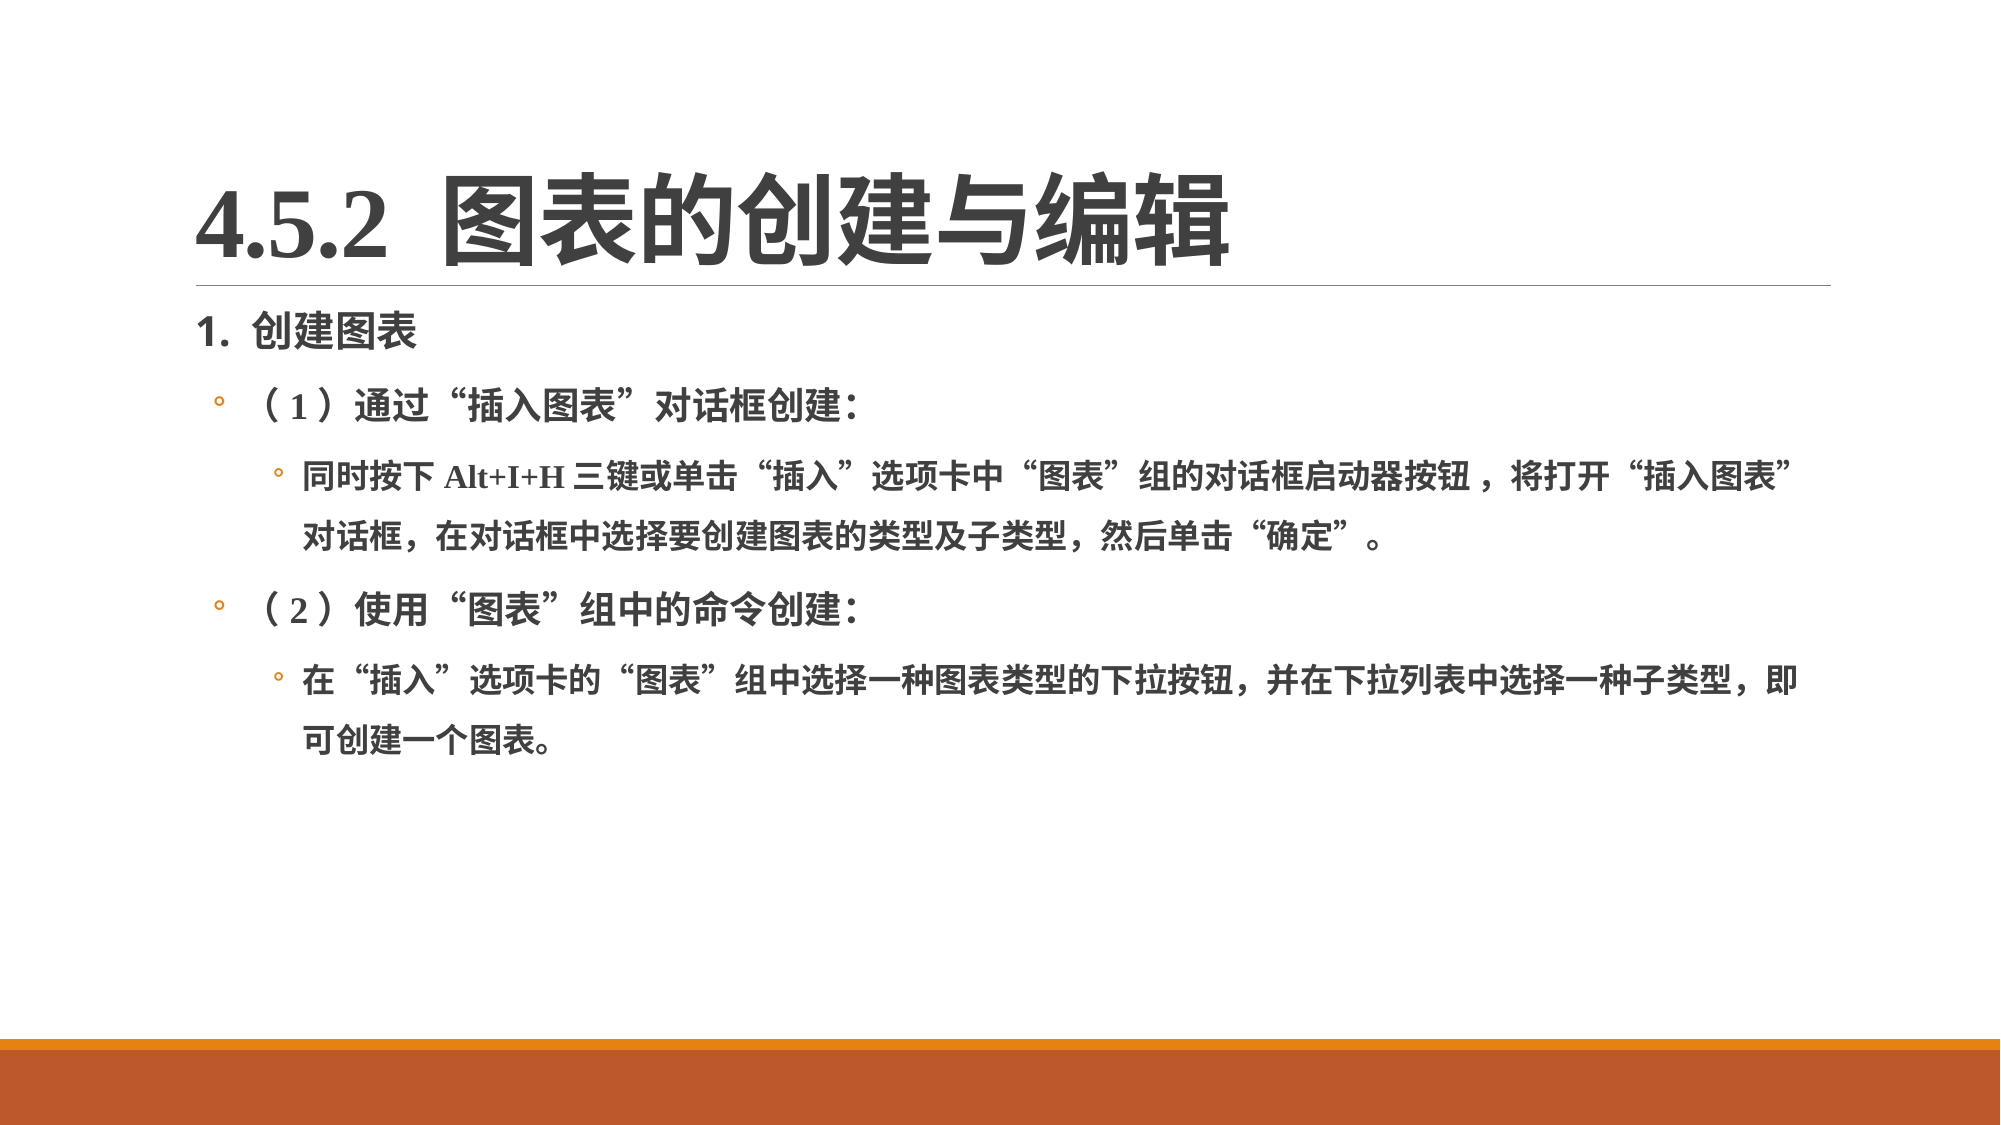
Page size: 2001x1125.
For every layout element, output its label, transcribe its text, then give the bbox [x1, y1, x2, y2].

list 1. 创建图表 （1）通过“插入图表”对话框创建： 同时按下Alt+I+H三键或单击“插入”选项卡中“图表”组的对话框启动器按钮 ，将打开“插入图表”对话框，在对话框中选择要创建图表的类型及子类型，然后单击“确定”。 （2）使用“图表”组中的命令创建： 在“插入”选项卡的“图表”组中选择一种图表类型的下拉按钮，并在下拉列表中选择一种子类型，即可创建一个图表。 [180, 302, 1830, 963]
title 4.5.2 图表的创建与编辑 [180, 47, 1830, 285]
